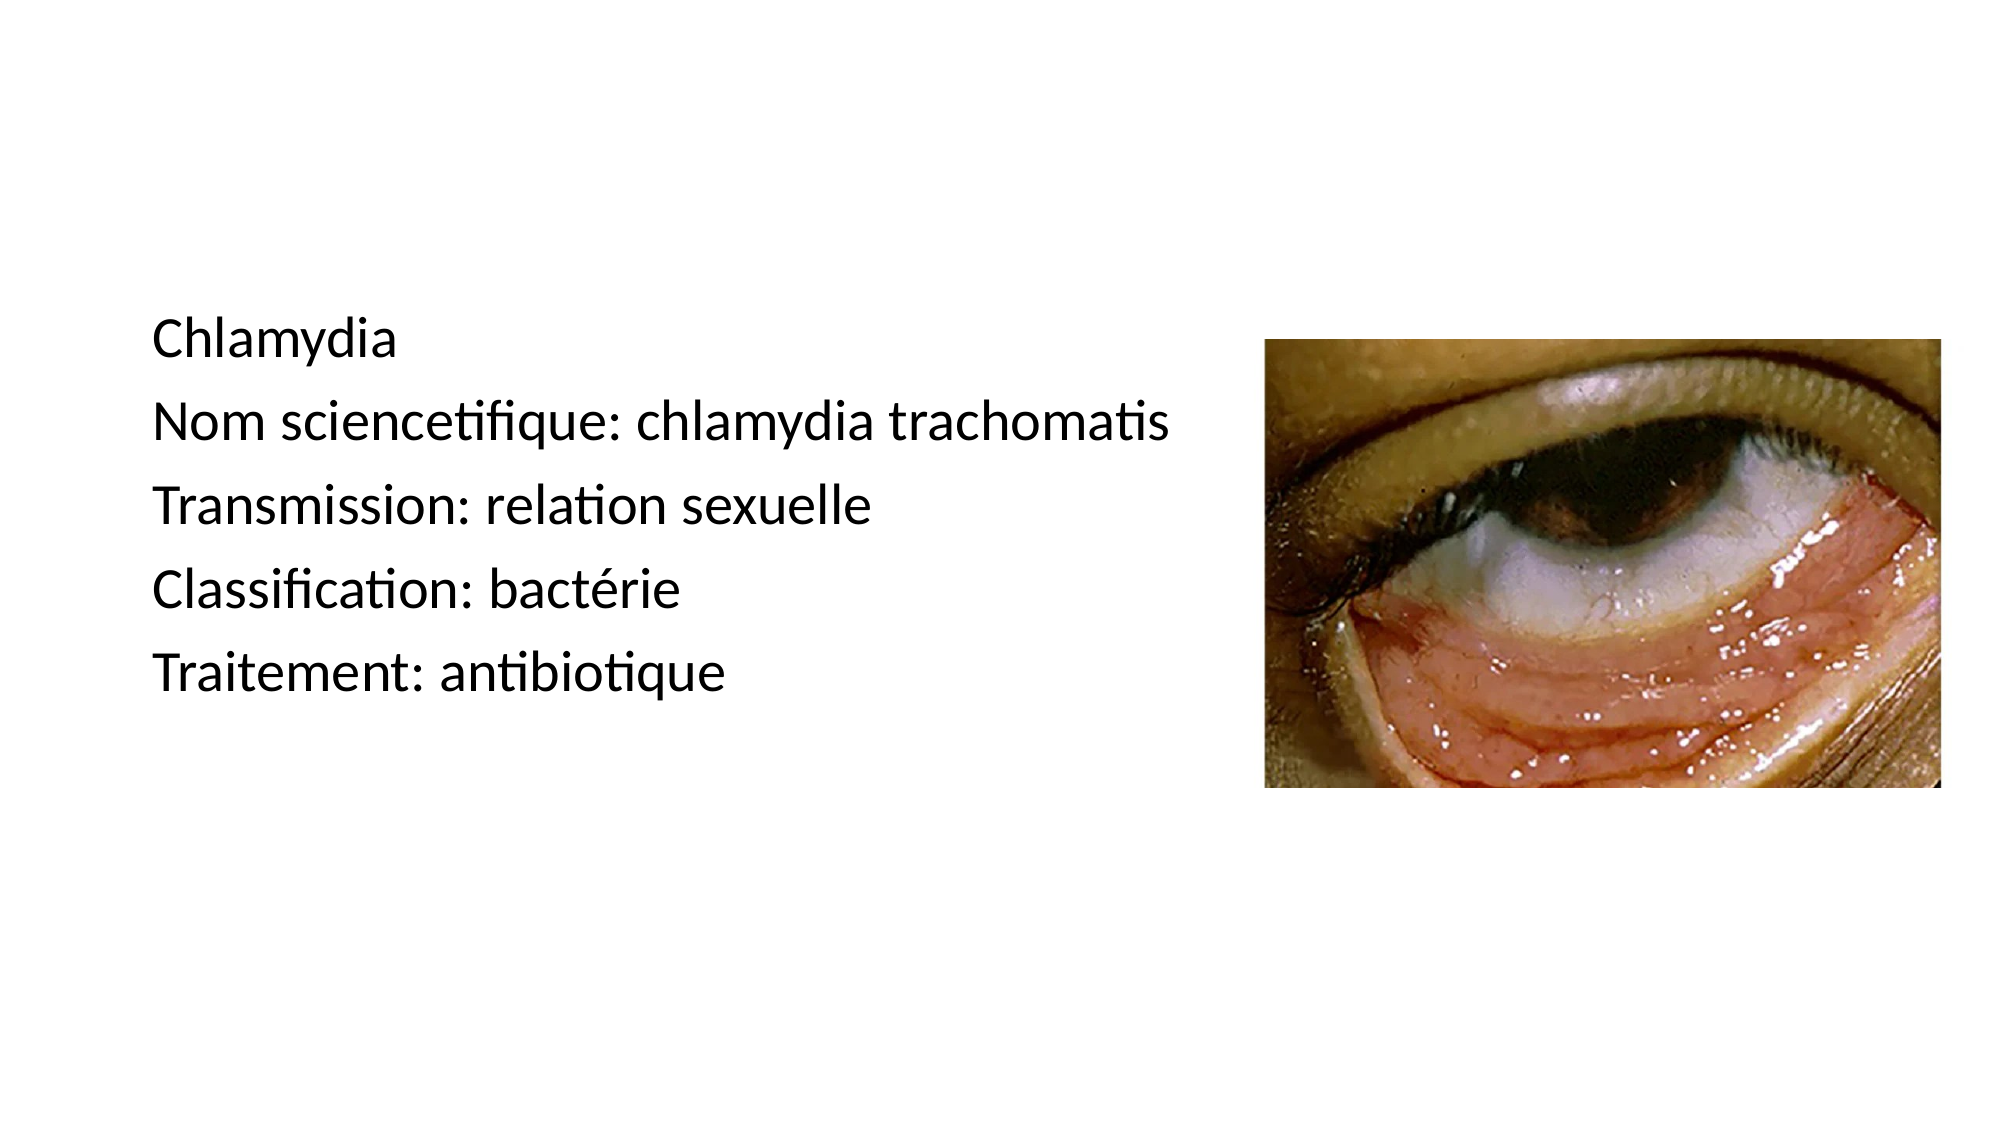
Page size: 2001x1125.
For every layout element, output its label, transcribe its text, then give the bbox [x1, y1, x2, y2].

picture [1204, 339, 2000, 788]
list Chlamydia Nom sciencetifique: chlamydia trachomatis Transmission: relation sexuelle Classification: bactérie Traitement: antibiotique [137, 299, 1863, 1014]
